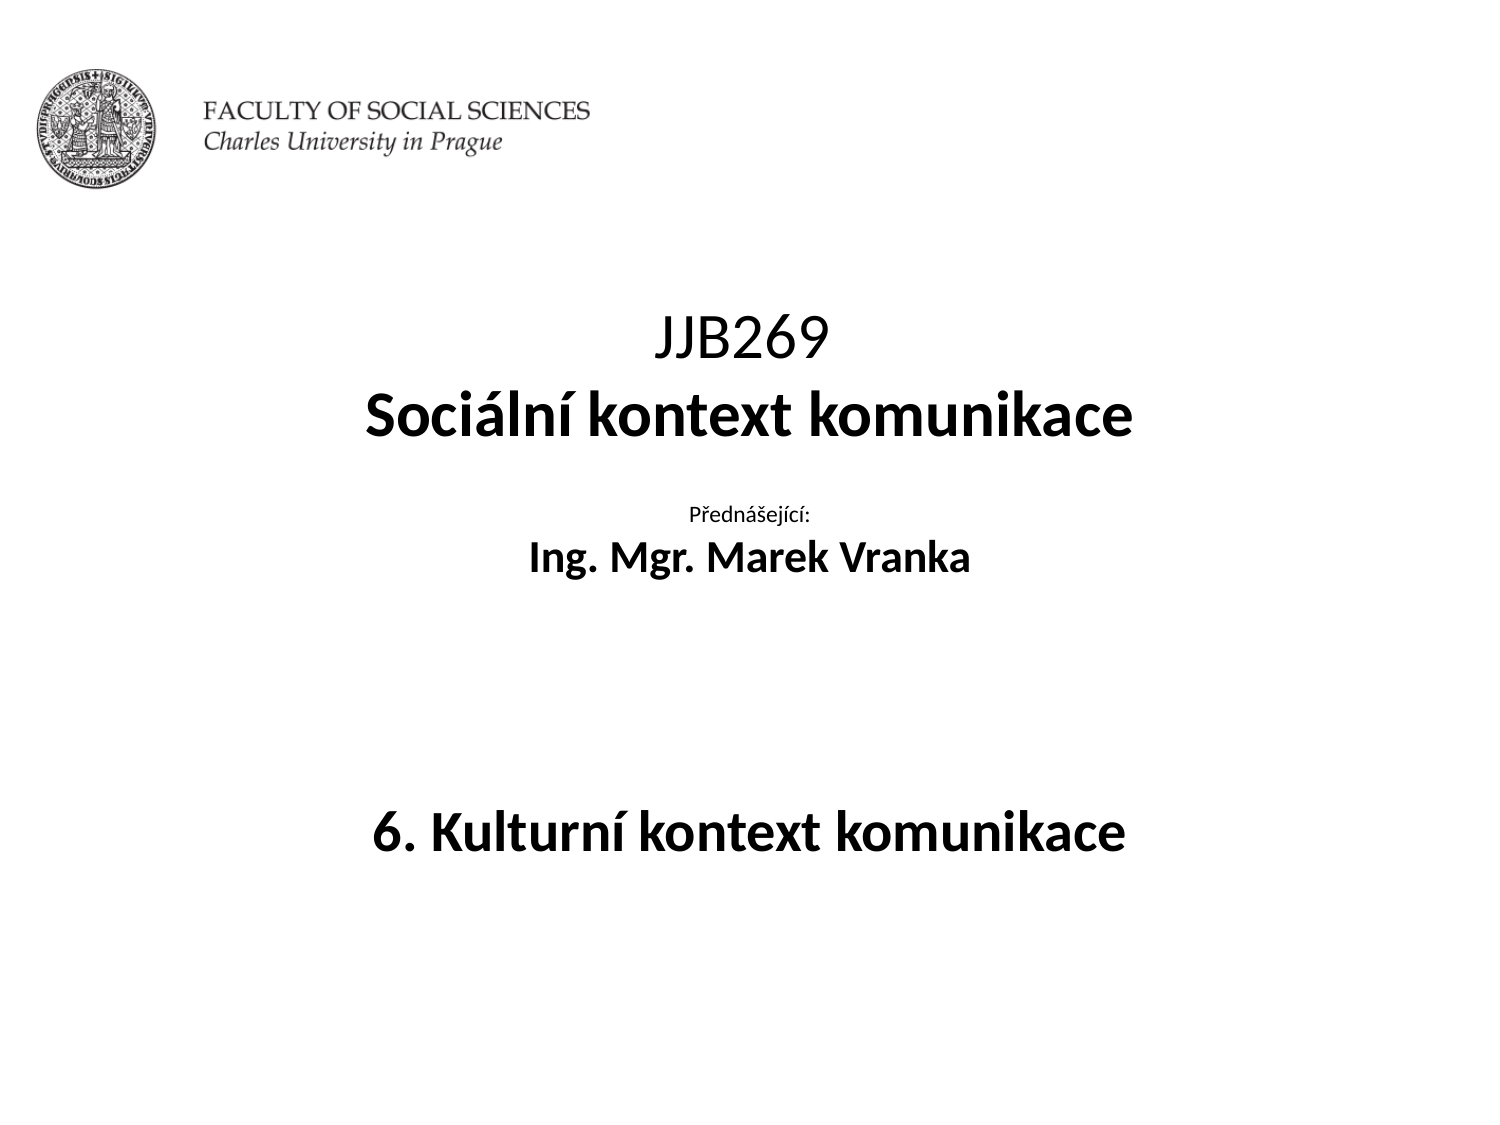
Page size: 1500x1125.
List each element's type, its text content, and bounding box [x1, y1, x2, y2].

title JJB269 Sociální kontext komunikace Přednášející: Ing. Mgr. Marek Vranka [112, 285, 1388, 640]
subtitle 6. Kulturní kontext komunikace [225, 785, 1275, 1068]
picture [0, 0, 614, 237]
